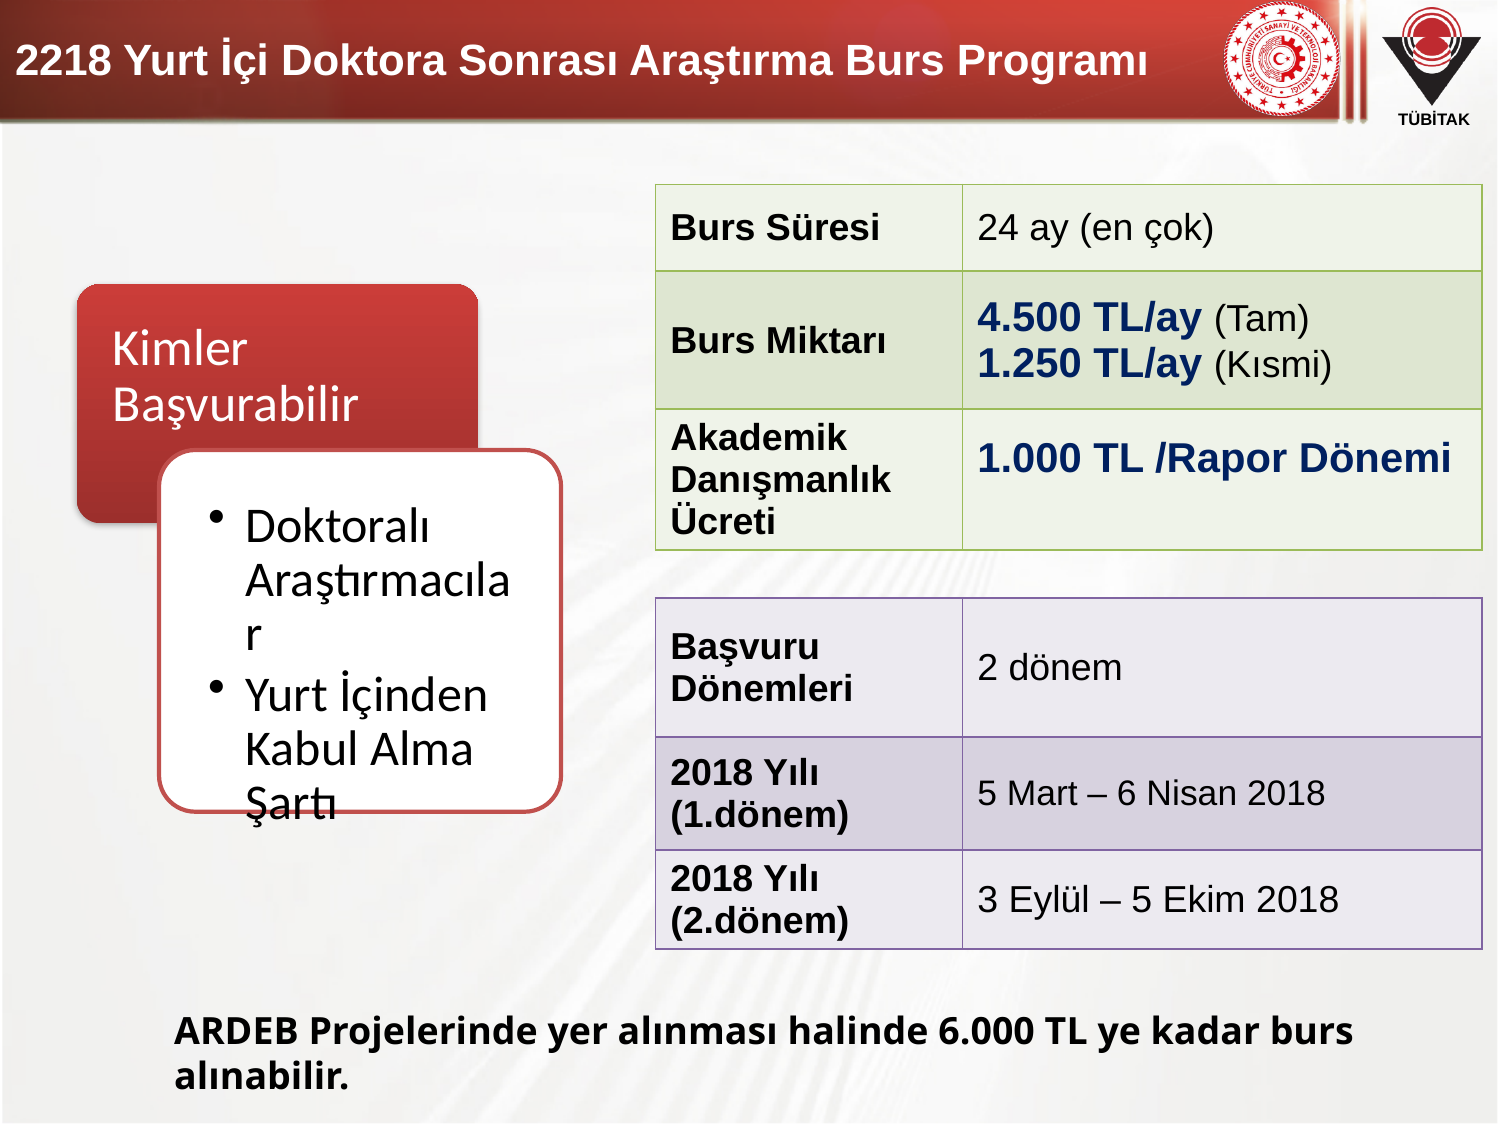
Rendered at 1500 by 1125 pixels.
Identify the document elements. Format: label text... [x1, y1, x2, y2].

table_cell 3 Eylül – 5 Ekim 2018 [963, 851, 1481, 948]
title 2218 Yurt İçi Doktora Sonrası Araştırma Burs Programı [0, 0, 1221, 116]
table_cell 2018 Yılı (1.dönem) [656, 738, 962, 849]
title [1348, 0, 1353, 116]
text_box ARDEB Projelerinde yer alınması halinde 6.000 TL ye kadar burs alınabilir. [159, 999, 1447, 1105]
table_cell Akademik Danışmanlık Ücreti [656, 410, 962, 549]
table_header 2 dönem [963, 599, 1481, 736]
picture [0, 0, 1499, 1125]
table_cell 5 Mart – 6 Nisan 2018 [963, 738, 1481, 849]
table_cell 2018 Yılı (2.dönem) [656, 851, 962, 948]
table_cell Burs Miktarı [656, 272, 962, 408]
table_cell 4.500 TL/ay (Tam) 1.250 TL/ay (Kısmi) [963, 272, 1481, 408]
table_header Burs Süresi [656, 185, 962, 270]
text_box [76, 196, 562, 894]
table_header 24 ay (en çok) [963, 185, 1481, 270]
table_header Başvuru Dönemleri [656, 599, 962, 736]
table_cell 1.000 TL /Rapor Dönemi [963, 410, 1481, 549]
